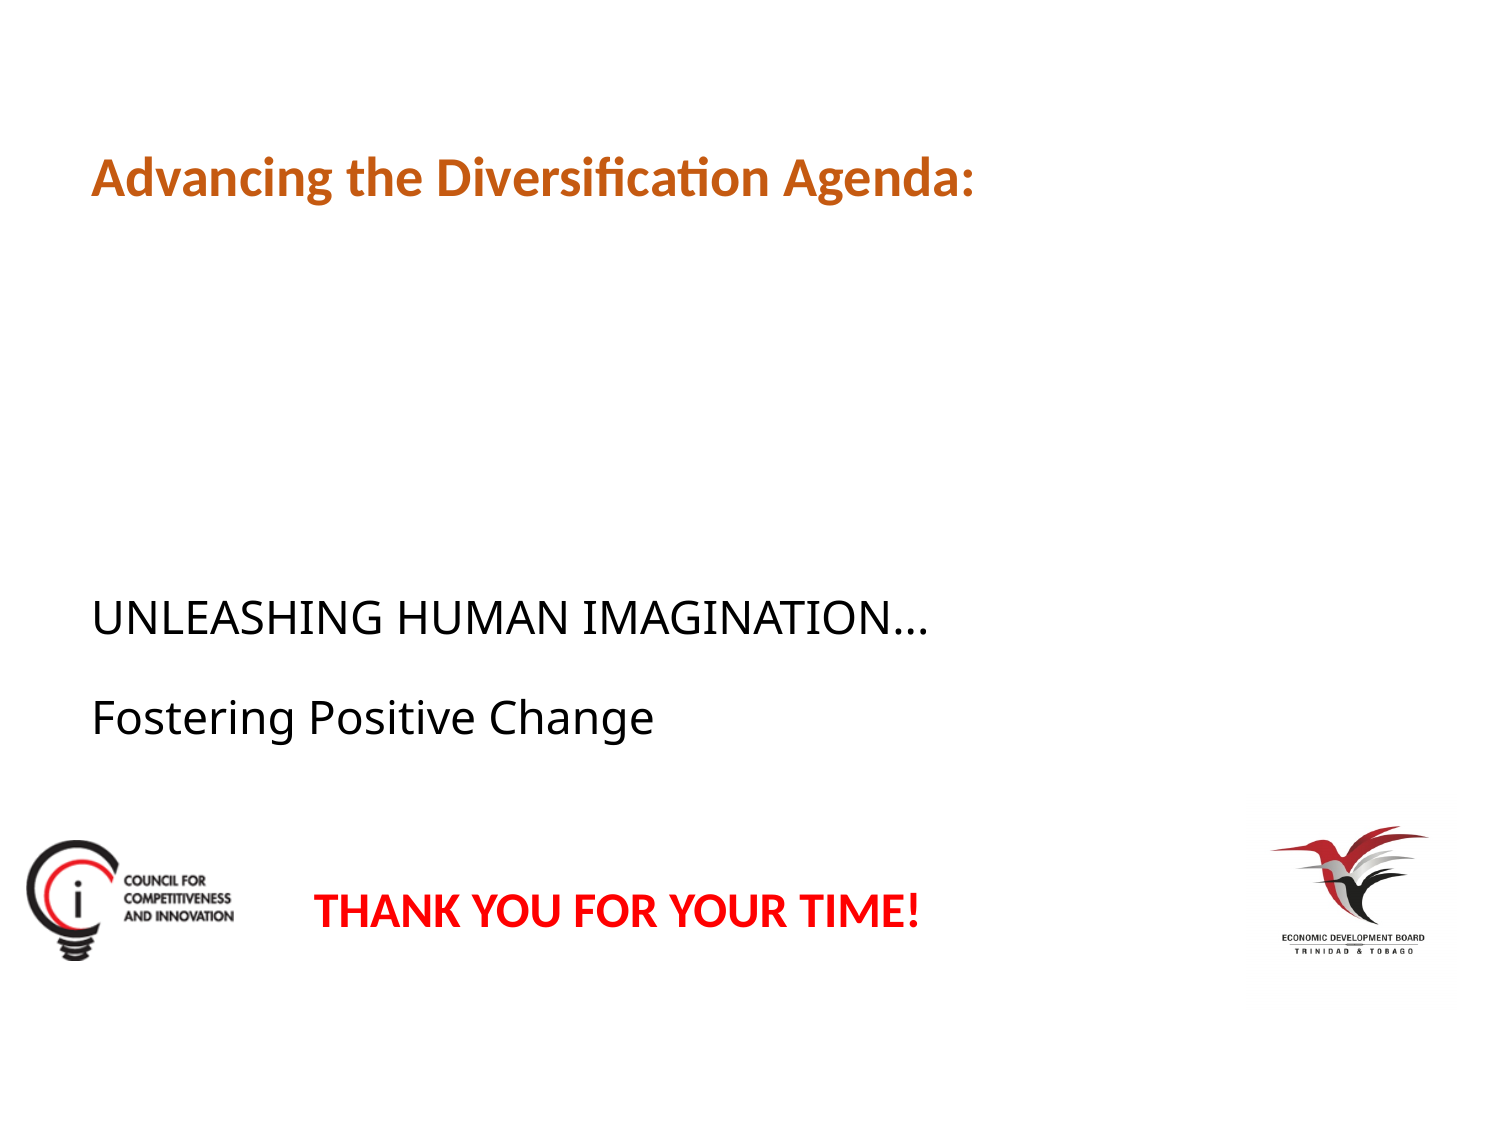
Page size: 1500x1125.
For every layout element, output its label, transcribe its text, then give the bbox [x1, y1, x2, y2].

text_box THANK YOU FOR YOUR TIME! [234, 870, 1198, 946]
picture [26, 840, 234, 961]
title UNLEASHING HUMAN IMAGINATION... Fostering Positive Change [76, 584, 1352, 753]
picture [1245, 792, 1457, 1010]
list Advancing the Diversification Agenda: [76, 52, 1352, 237]
